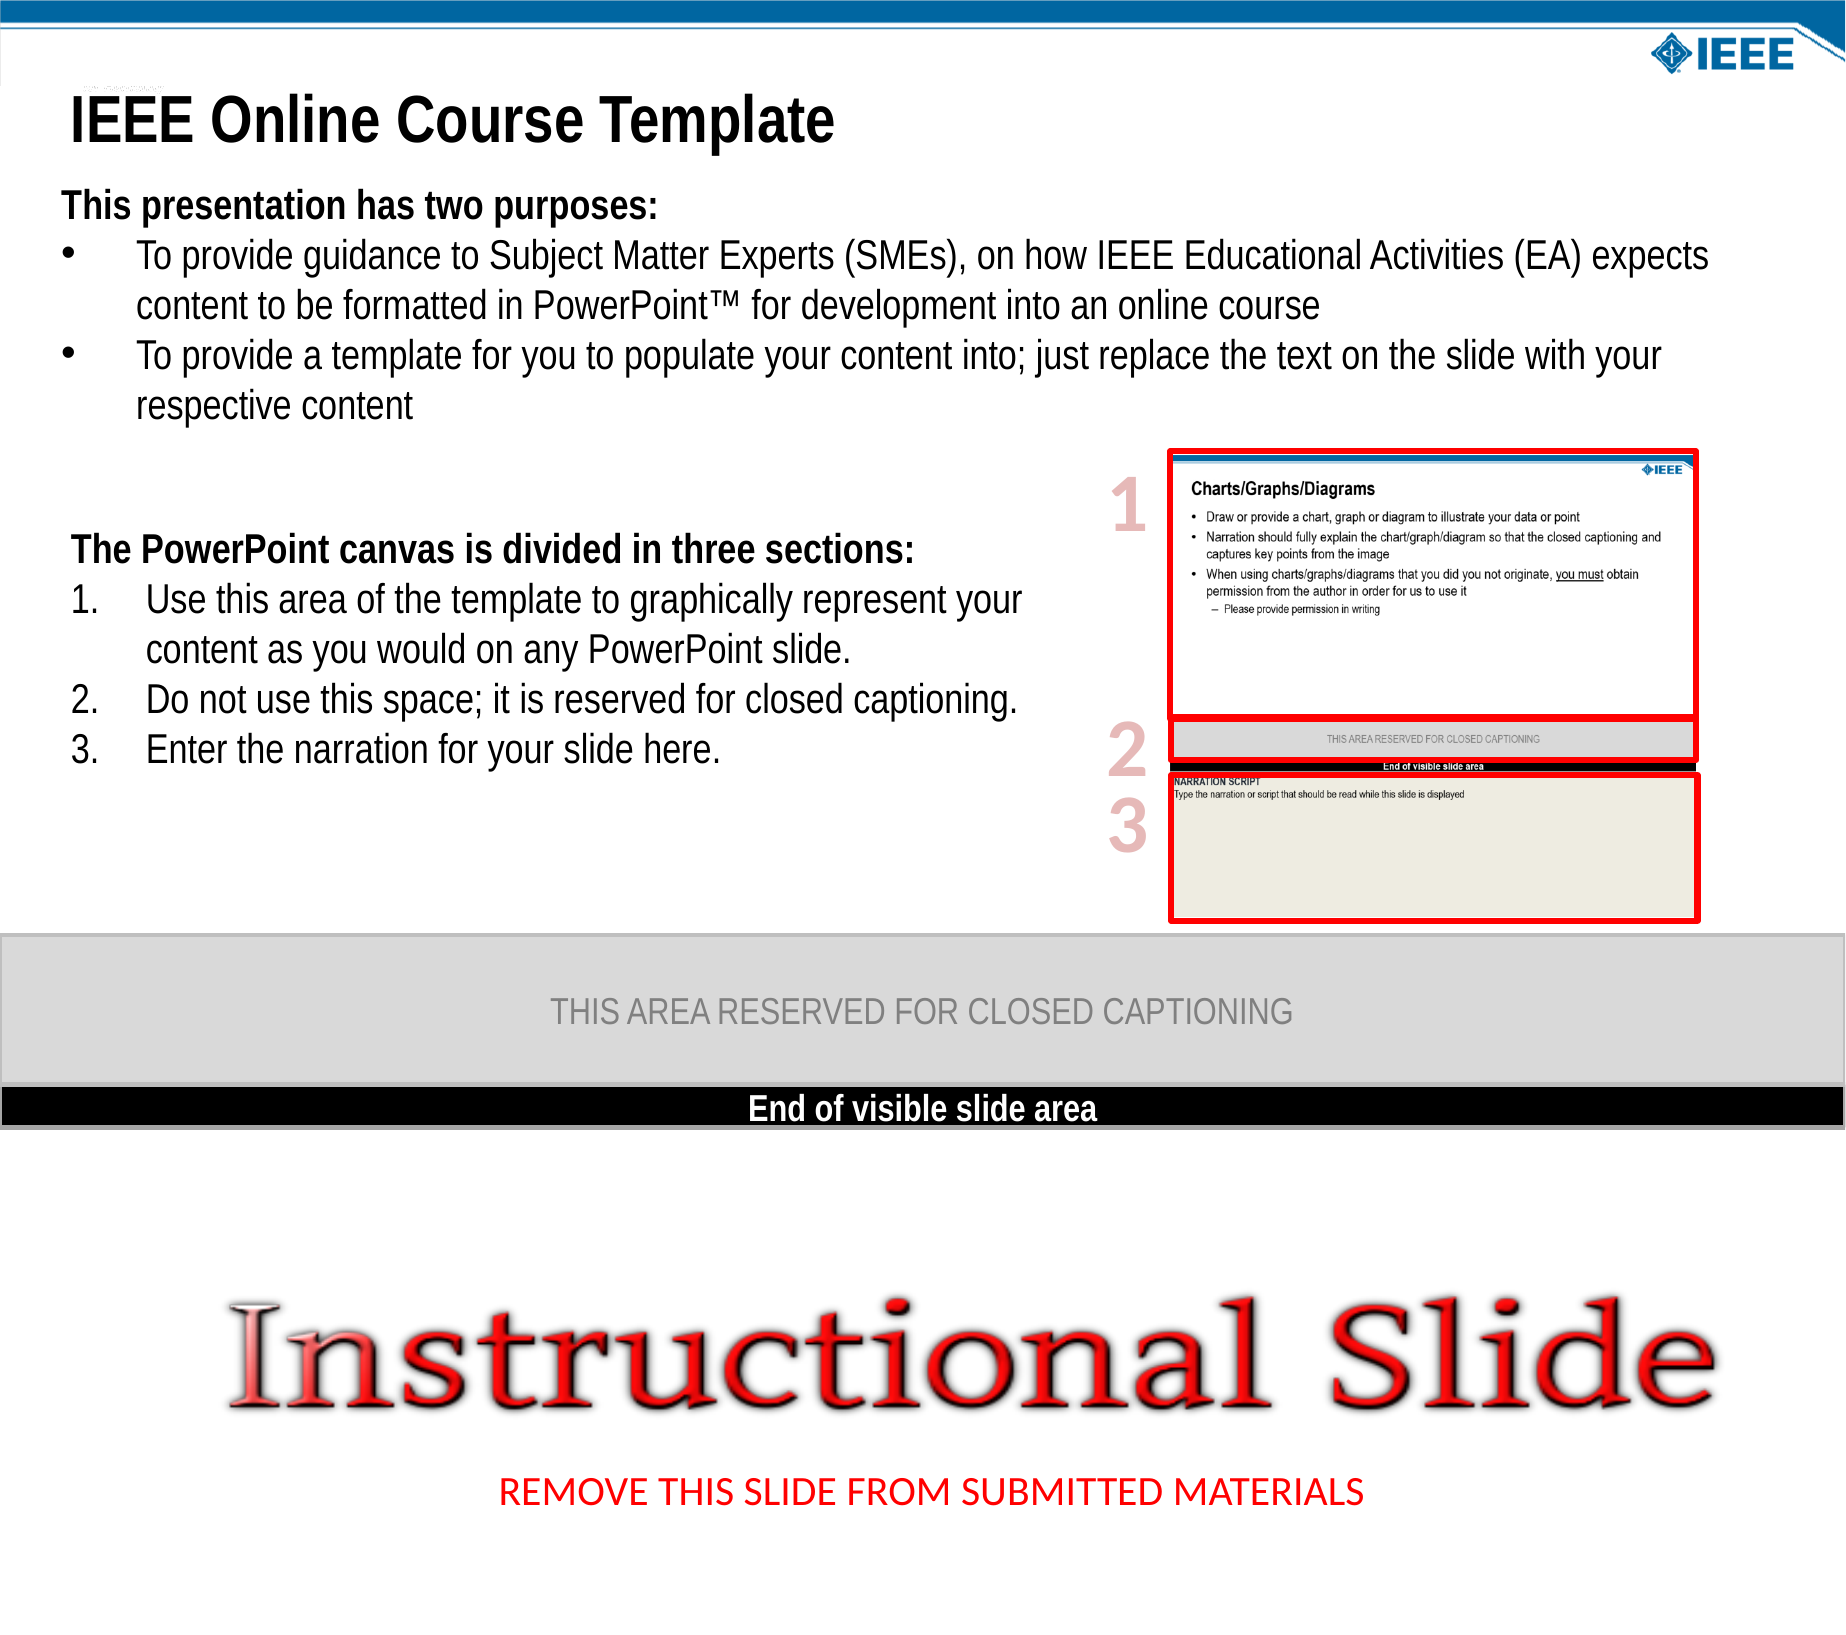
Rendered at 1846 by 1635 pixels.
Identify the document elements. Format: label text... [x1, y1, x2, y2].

picture [0, 0, 1846, 86]
text_box This presentation has two purposes: To provide guidance to Subject Matter Experts (SMEs), on how IEEE Educational Activities (EA) expects content to be formatted in PowerPoint™ for development into an online course To provide a template for you to populate your content into; just replace the text on the slide with your respective content [46, 170, 1805, 480]
title IEEE Online Course Template [56, 68, 1846, 158]
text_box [1093, 440, 1698, 921]
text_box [18, 1270, 1846, 1523]
text_box The PowerPoint canvas is divided in three sections: Use this area of the template to graphically represent your content as you would on any PowerPoint slide. Do not use this space; it is reserved for closed captioning. Enter the narration for your slide here. [56, 514, 1088, 780]
